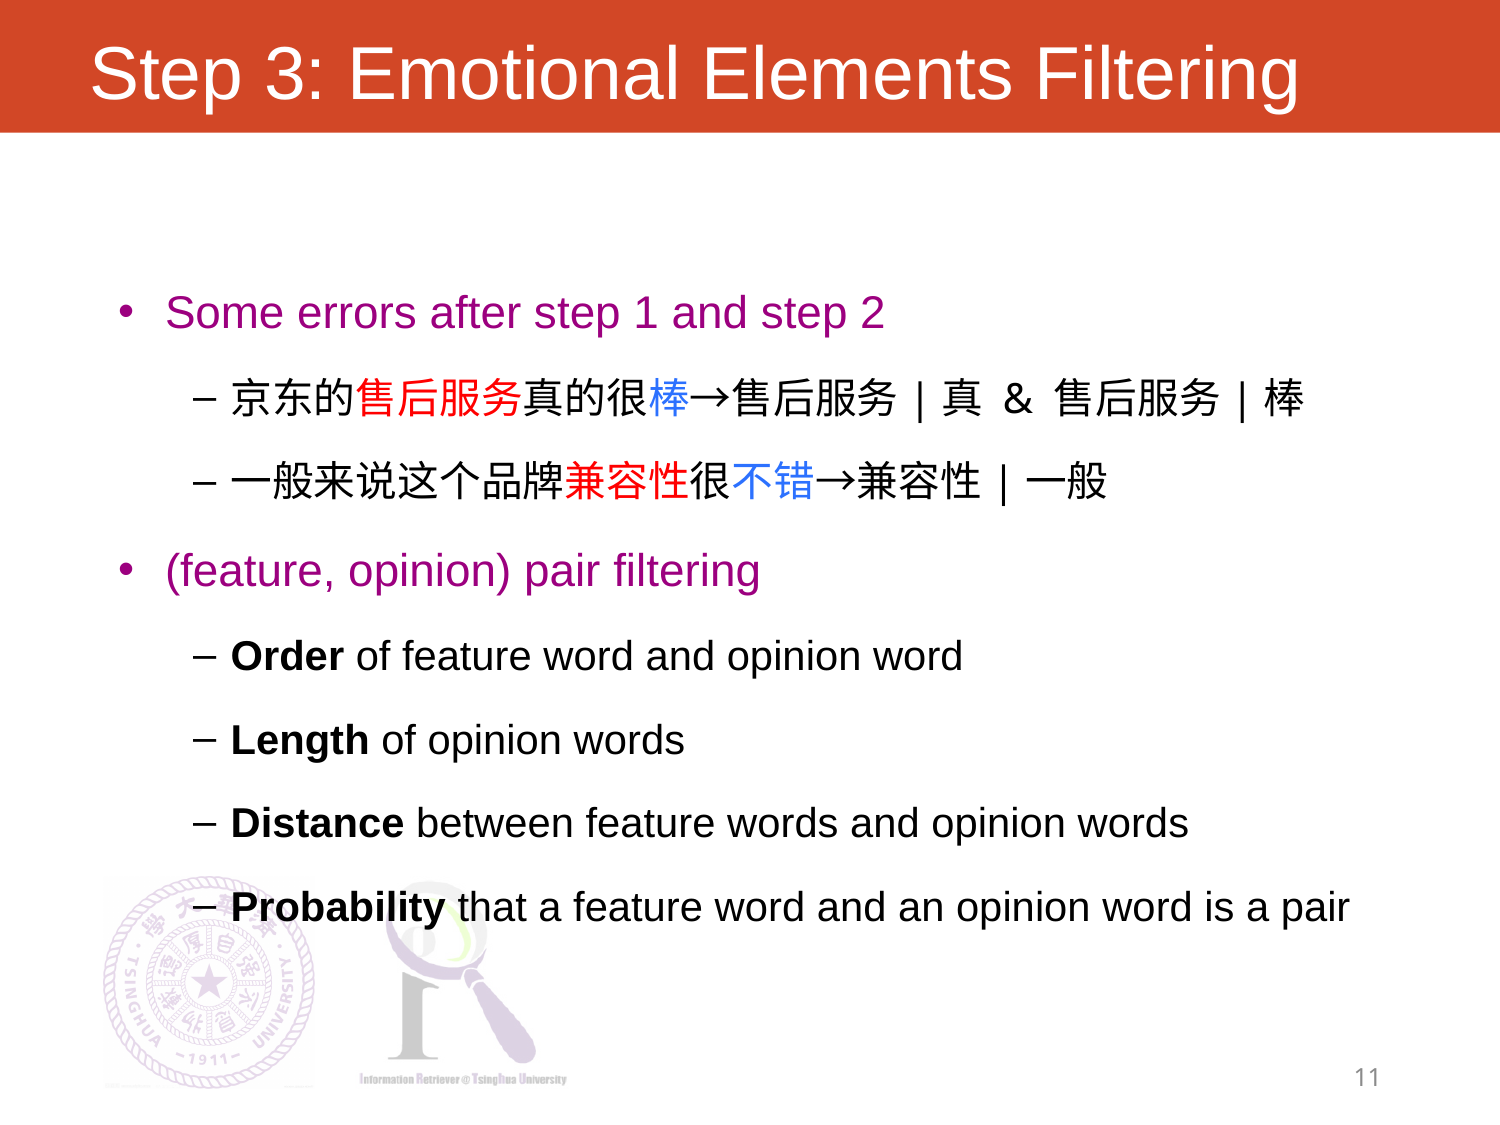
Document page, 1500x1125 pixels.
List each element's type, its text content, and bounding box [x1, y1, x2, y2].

slide_number 11 [1211, 1042, 1397, 1103]
list Some errors after step 1 and step 2 京东的售后服务真的很棒→售后服务|真 & 售后服务|棒 一般来说这个品牌兼容性很不错→兼容性|一般 (feature, opinion) pair filtering Order of feature word and opinion word Length of opinion words Distance between feature words and opinion words Probability that a feature word and an opinion word is a pair [103, 248, 1398, 1021]
title Step 3: Emotional Elements Filtering [74, 14, 1397, 123]
